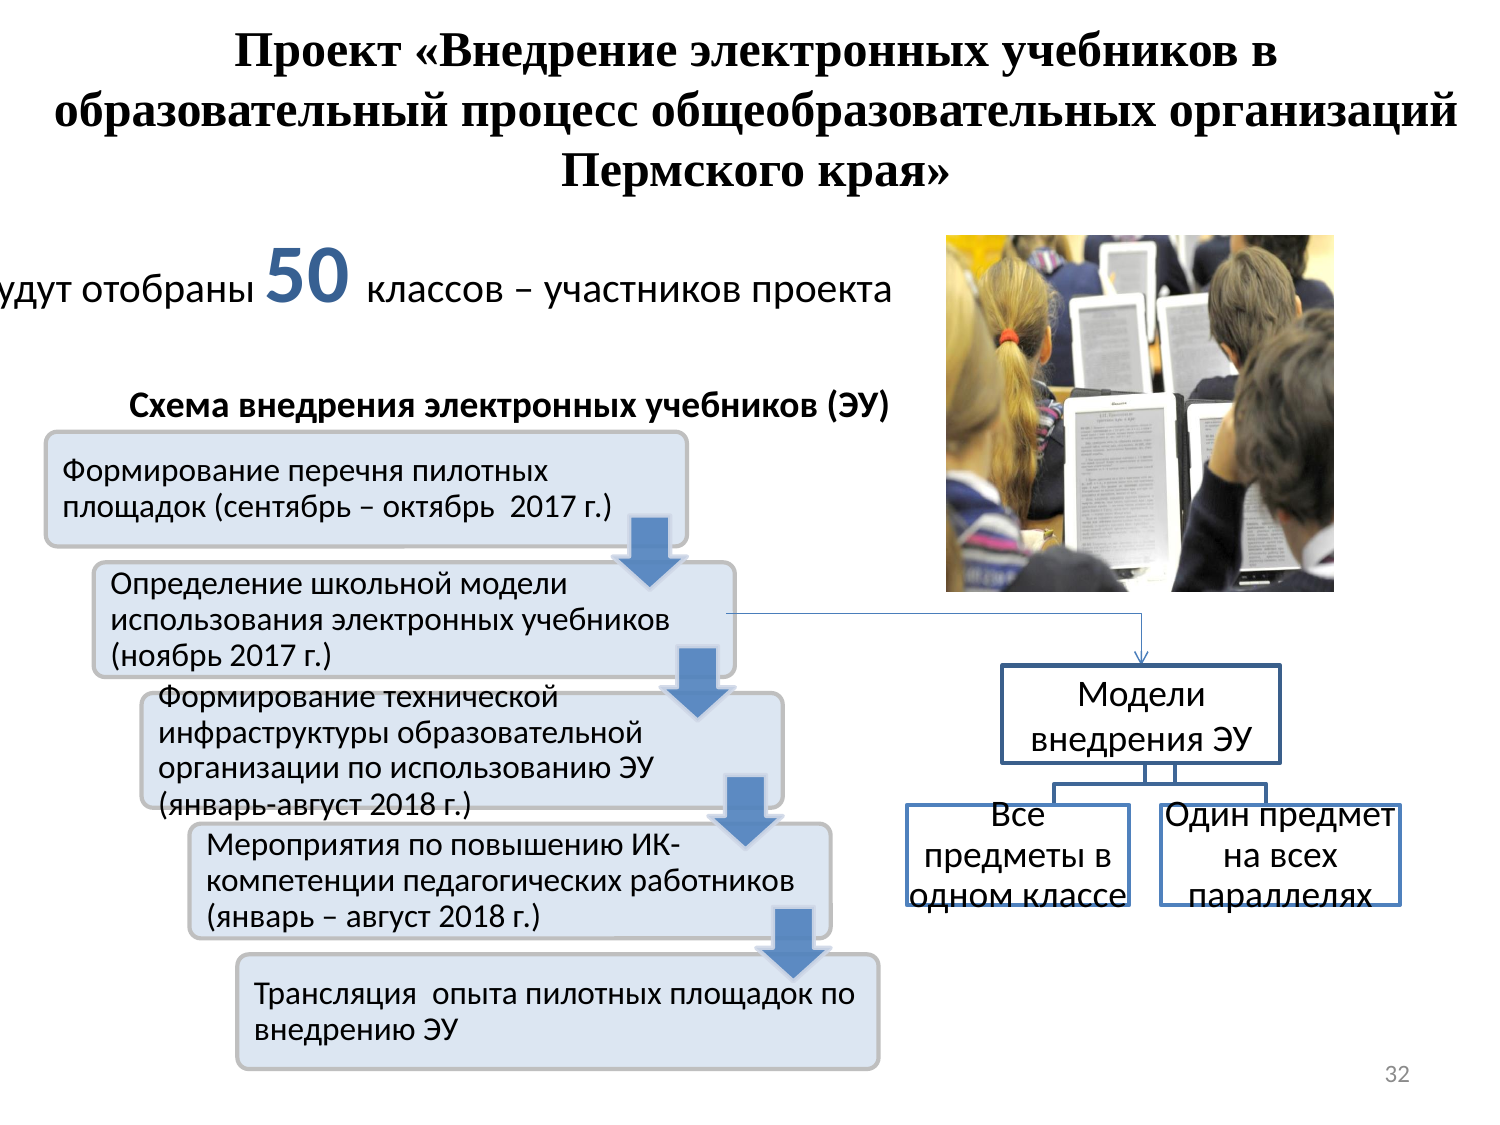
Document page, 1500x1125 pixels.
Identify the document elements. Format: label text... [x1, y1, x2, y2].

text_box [45, 431, 879, 1070]
text_box [1177, 773, 1268, 803]
text_box Будут отобраны 50 классов – участников проекта [0, 211, 950, 327]
text_box Схема внедрения электронных учебников (ЭУ) [114, 372, 906, 432]
text_box Один предмет на всех параллелях [1159, 803, 1402, 907]
text_box [1143, 765, 1160, 773]
text_box Все предметы в одном классе [905, 803, 1131, 907]
picture [945, 234, 1335, 592]
text_box Модели внедрения ЭУ [1000, 663, 1282, 765]
text_box [1052, 765, 1177, 803]
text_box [725, 613, 1142, 666]
title Проект «Внедрение электронных учебников в образовательный процесс общеобразовательных организаций Пермского края» [33, 9, 1479, 204]
slide_number 32 [1074, 1042, 1425, 1103]
